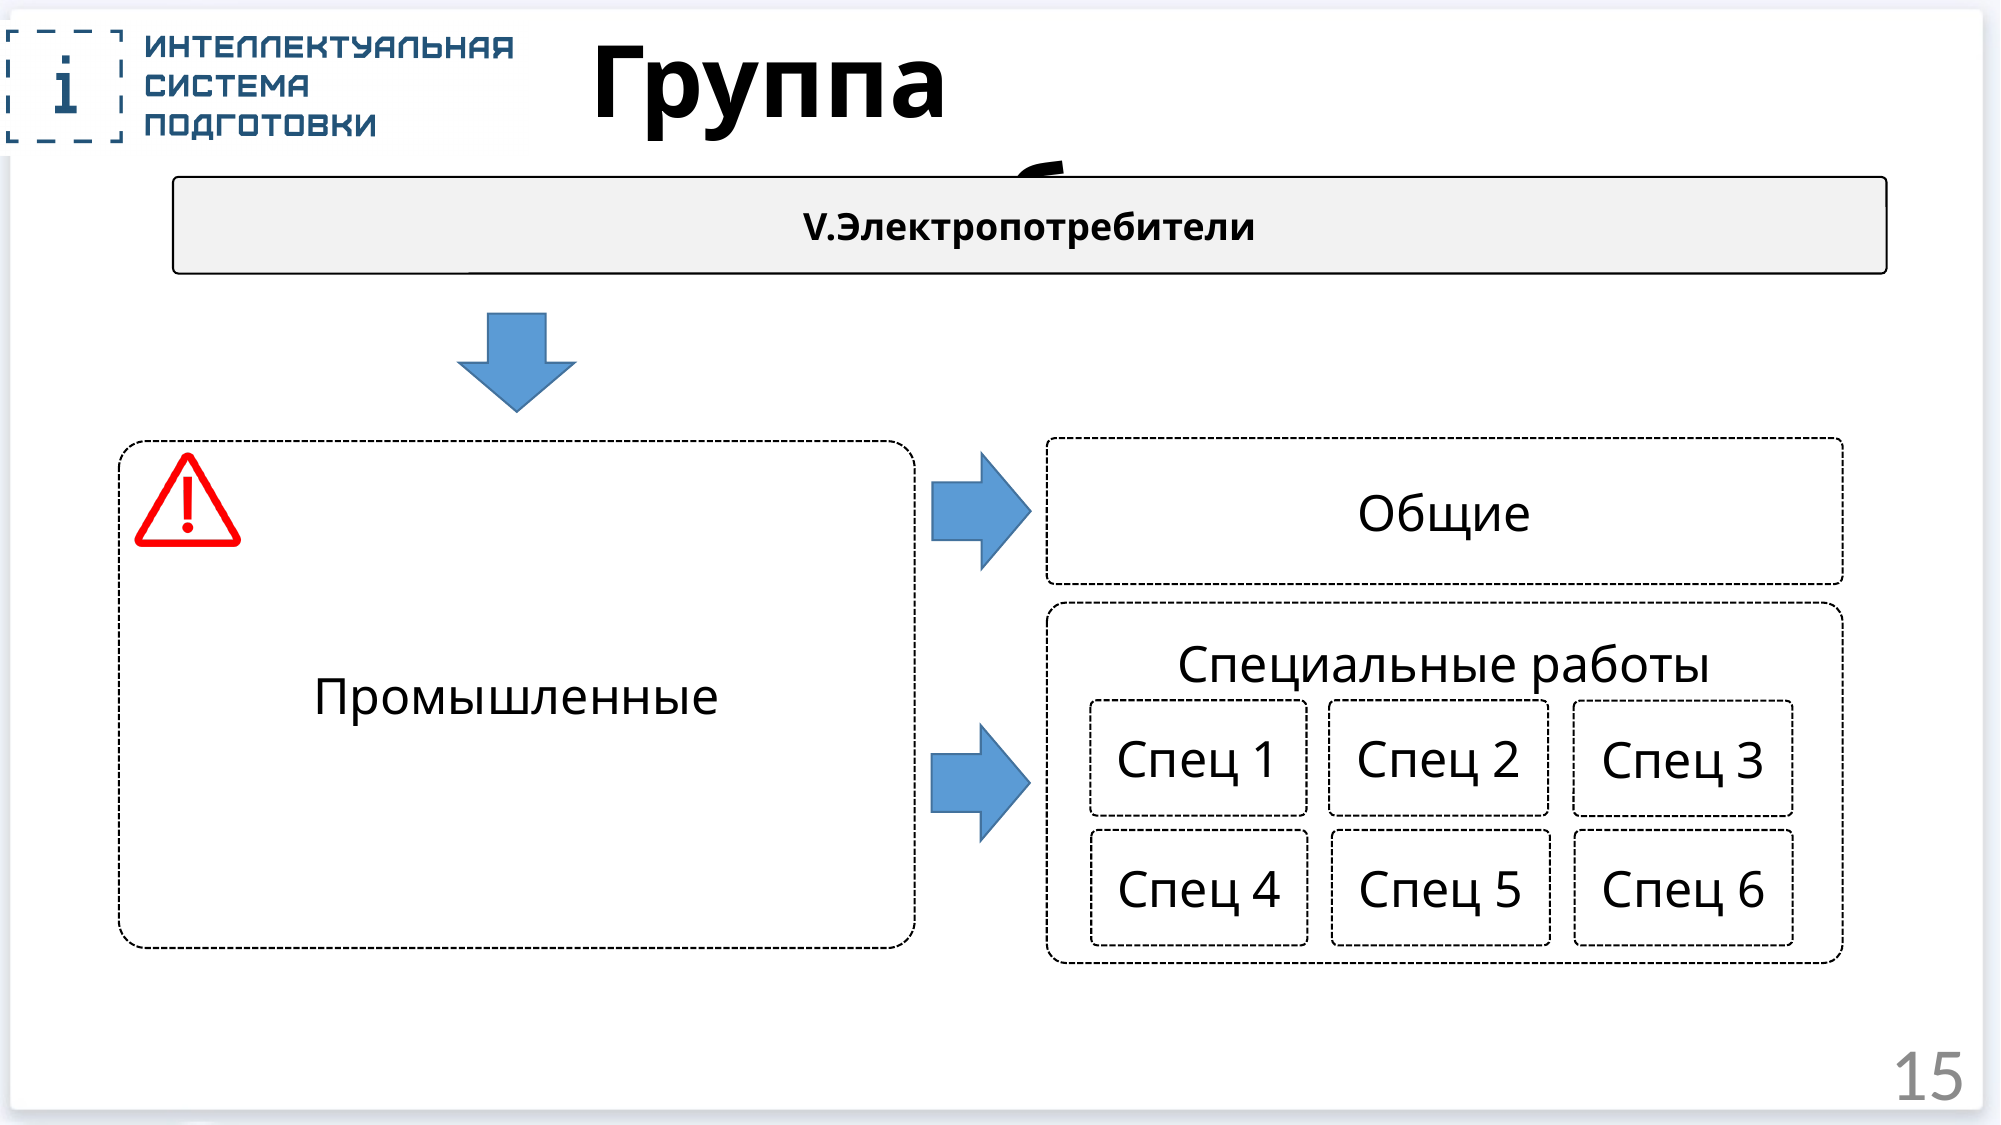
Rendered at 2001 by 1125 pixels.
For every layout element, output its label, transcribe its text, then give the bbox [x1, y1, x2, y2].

slide_number 15 [1531, 1040, 1982, 1101]
text_box Промышленные [117, 440, 916, 950]
text_box [931, 450, 1032, 572]
text_box [456, 312, 578, 414]
text_box Общие [1045, 437, 1844, 586]
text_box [1046, 602, 1843, 964]
text_box Группа электробезопасности [574, 9, 1982, 265]
picture [0, 0, 2001, 1125]
text_box [930, 722, 1032, 844]
text_box V.Электропотребители [171, 175, 1888, 275]
